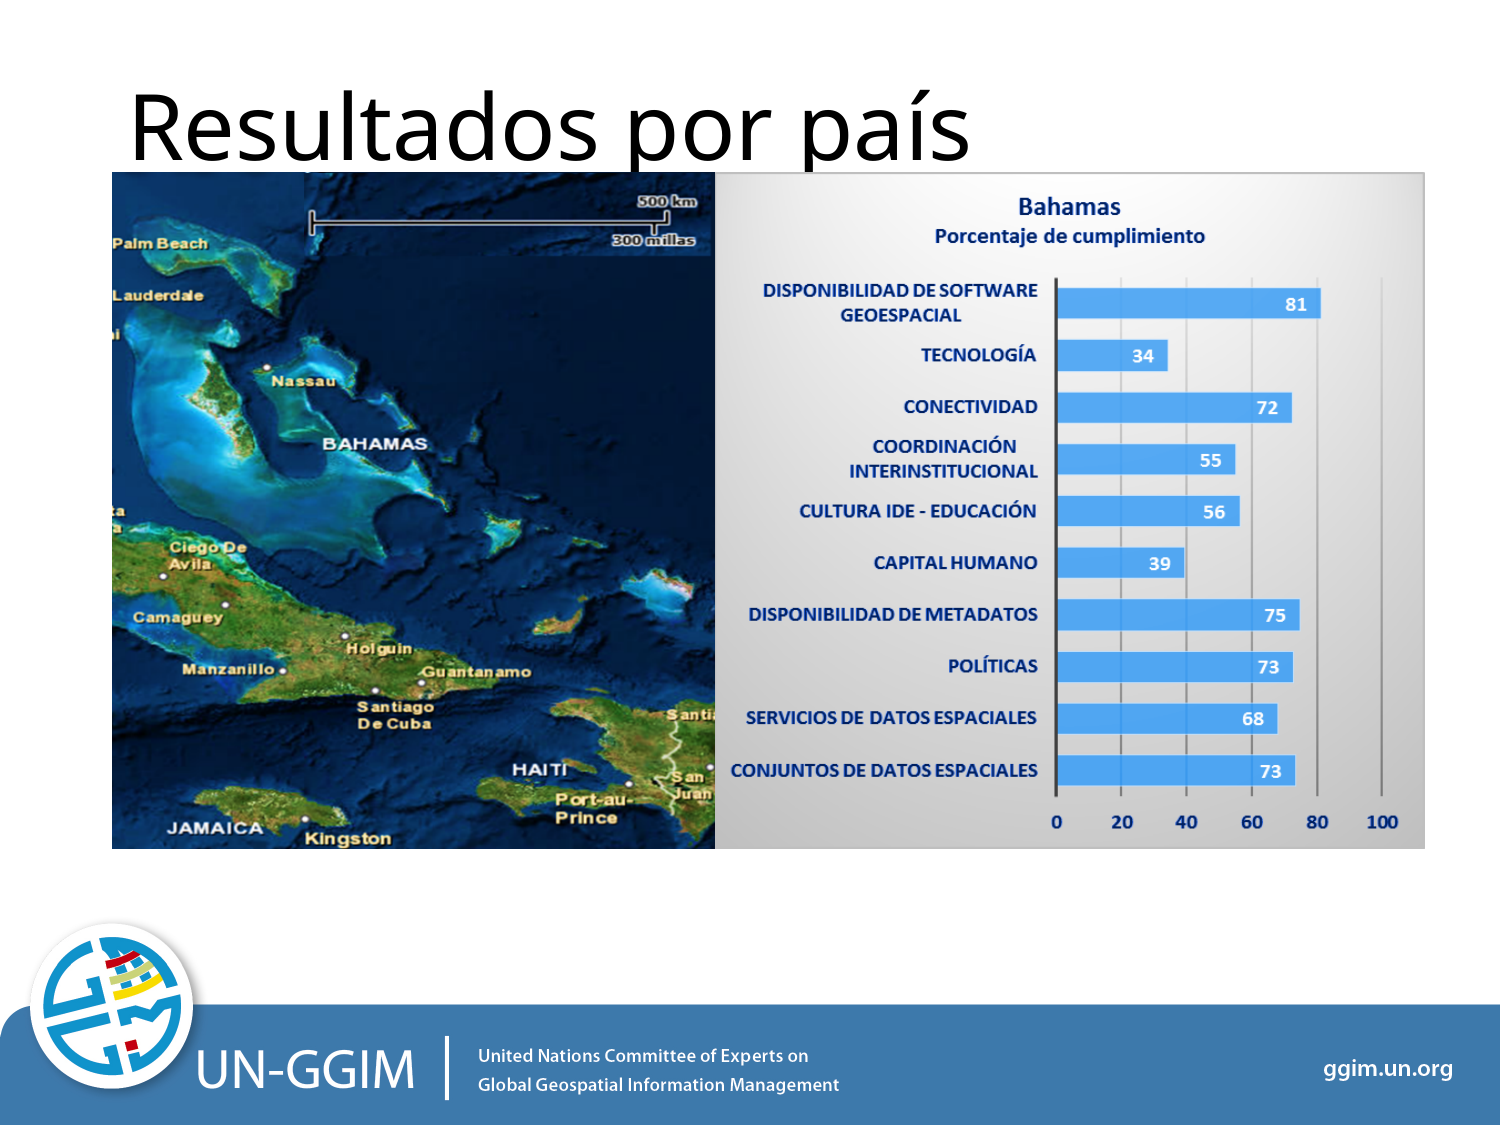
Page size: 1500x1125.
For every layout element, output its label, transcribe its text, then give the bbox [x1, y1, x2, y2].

title Resultados por país [112, 22, 1406, 172]
picture [0, 0, 1500, 1125]
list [715, 172, 1425, 849]
